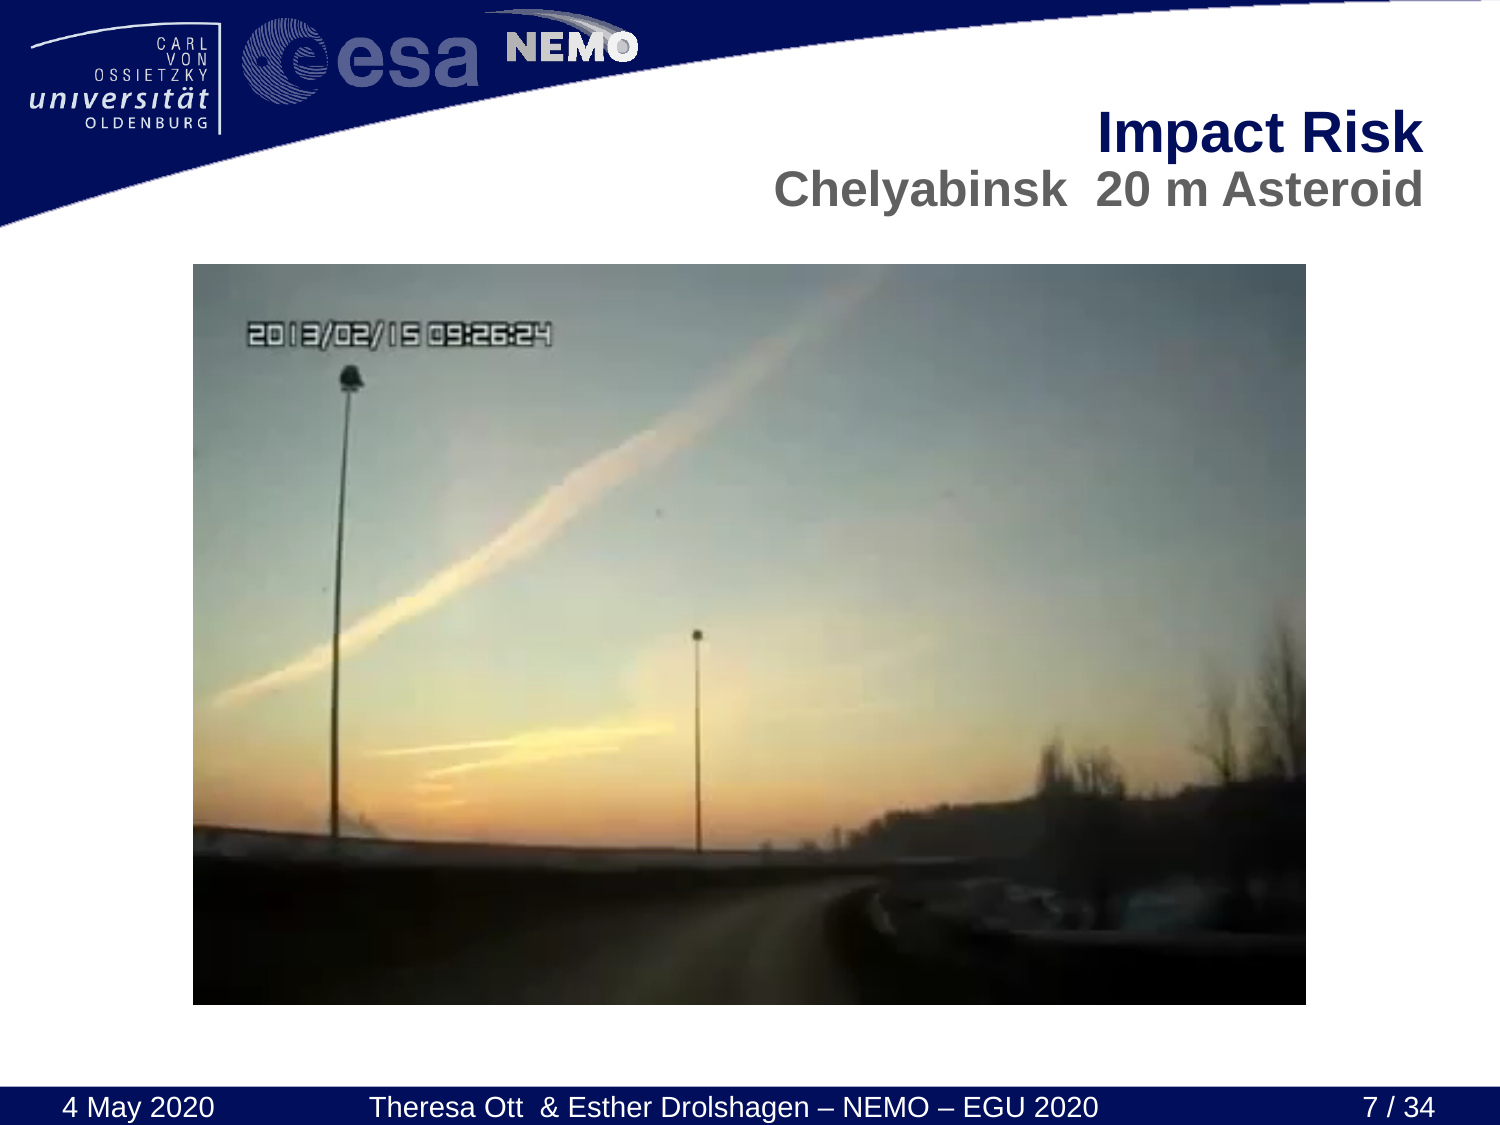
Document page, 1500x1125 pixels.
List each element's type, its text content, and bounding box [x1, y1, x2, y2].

title Impact Risk Chelyabinsk 20 m Asteroid [525, 66, 1440, 254]
picture [0, 0, 1500, 269]
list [192, 262, 1307, 1006]
